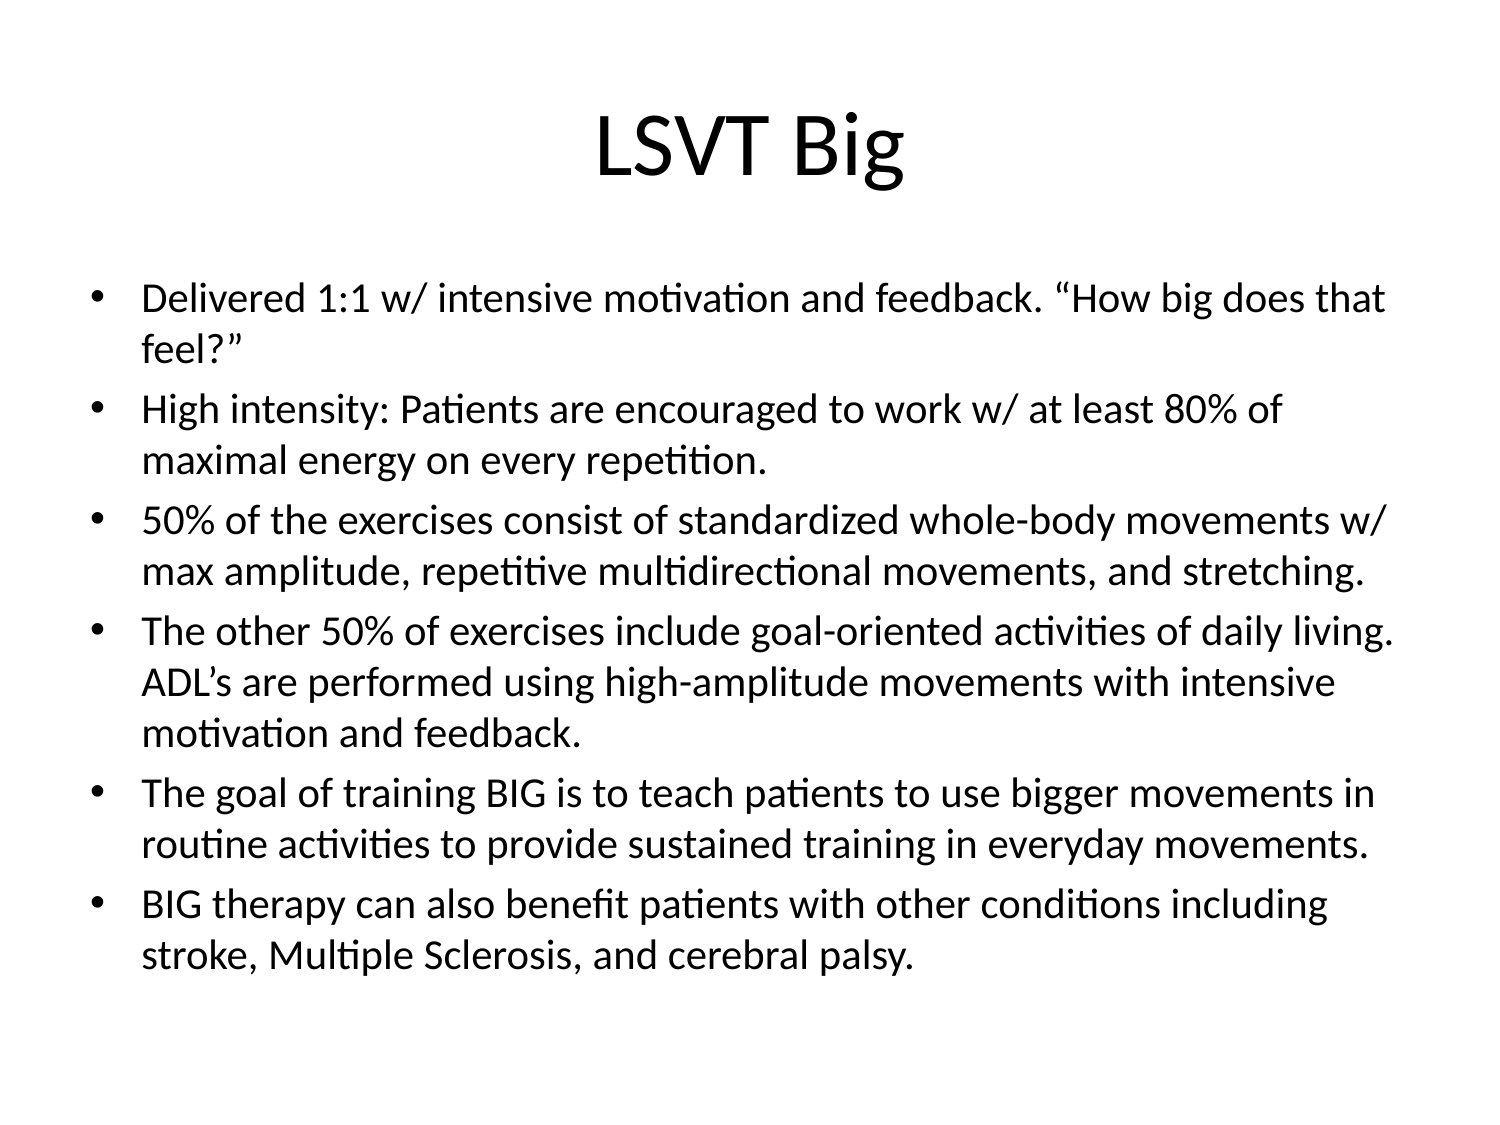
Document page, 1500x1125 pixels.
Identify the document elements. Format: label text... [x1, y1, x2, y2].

title LSVT Big [75, 45, 1425, 233]
list Delivered 1:1 w/ intensive motivation and feedback. “How big does that feel?” High intensity: Patients are encouraged to work w/ at least 80% of maximal energy on every repetition. 50% of the exercises consist of standardized whole-body movements w/ max amplitude, repetitive multidirectional movements, and stretching. The other 50% of exercises include goal-oriented activities of daily living. ADL’s are performed using high-amplitude movements with intensive motivation and feedback. The goal of training BIG is to teach patients to use bigger movements in routine activities to provide sustained training in everyday movements. BIG therapy can also benefit patients with other conditions including stroke, Multiple Sclerosis, and cerebral palsy. [75, 262, 1425, 1005]
